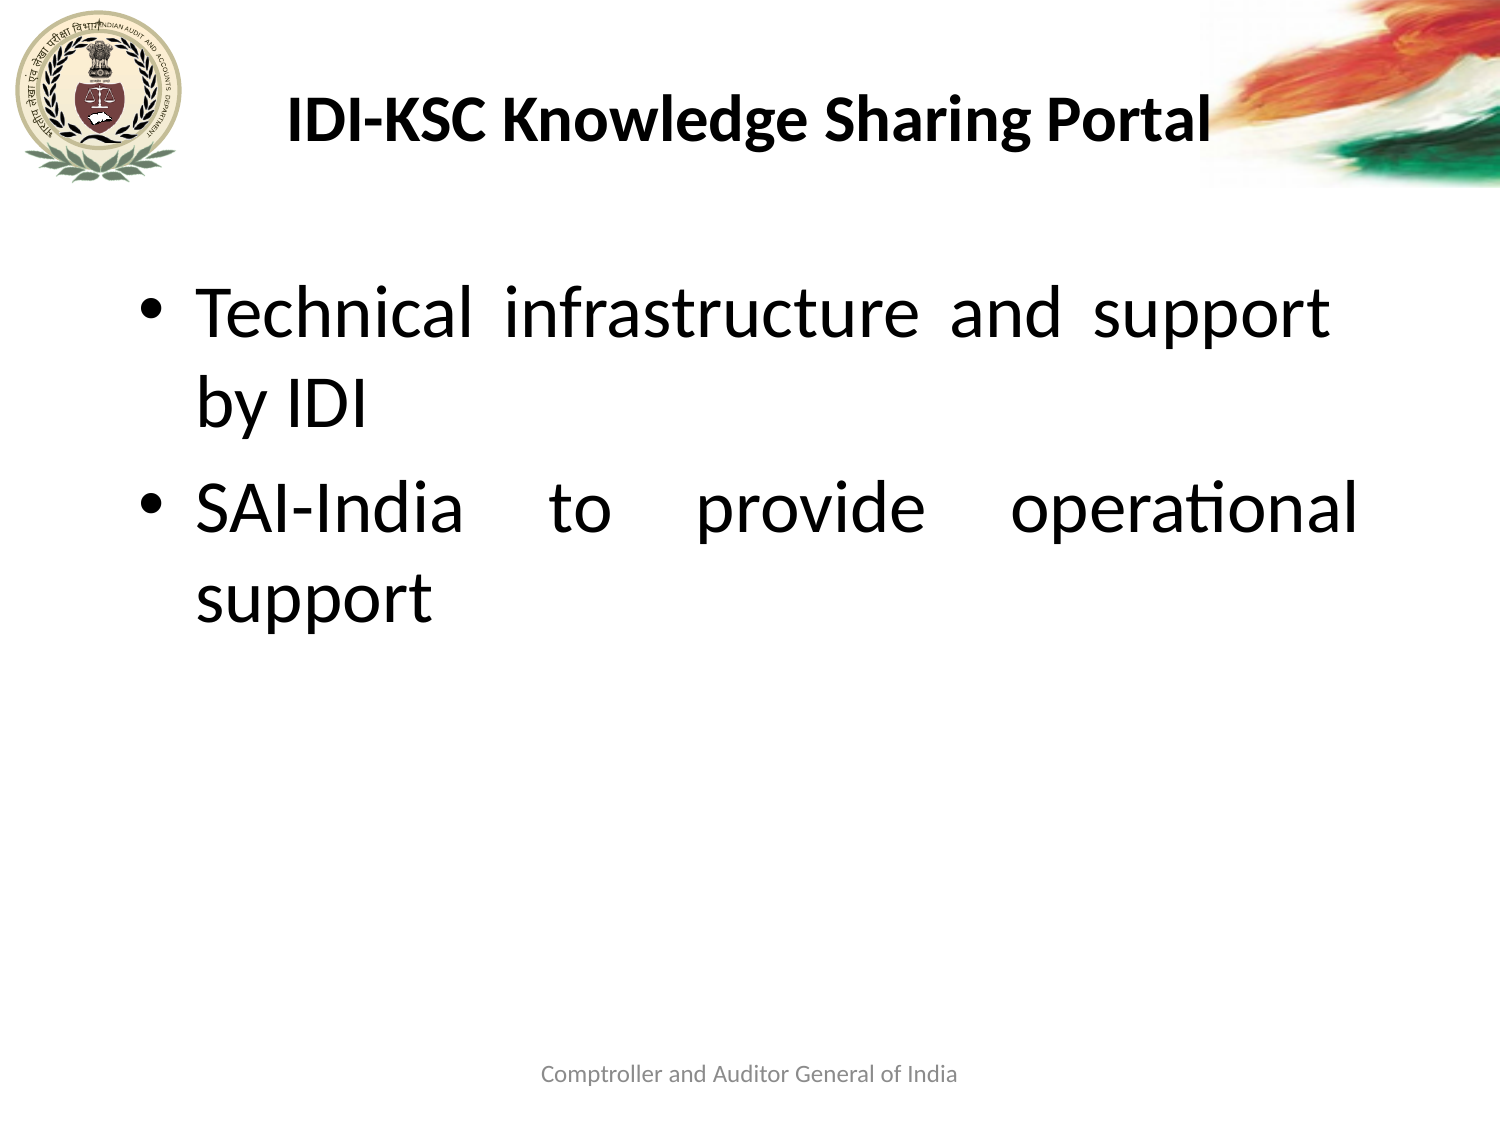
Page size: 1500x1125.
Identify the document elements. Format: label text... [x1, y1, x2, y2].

picture [1200, 0, 1500, 188]
title IDI-KSC Knowledge Sharing Portal [75, 45, 1425, 185]
list Technical infrastructure and support by IDI SAI-India to provide operational support [123, 255, 1376, 1043]
footer Comptroller and Auditor General of India [512, 1042, 988, 1103]
